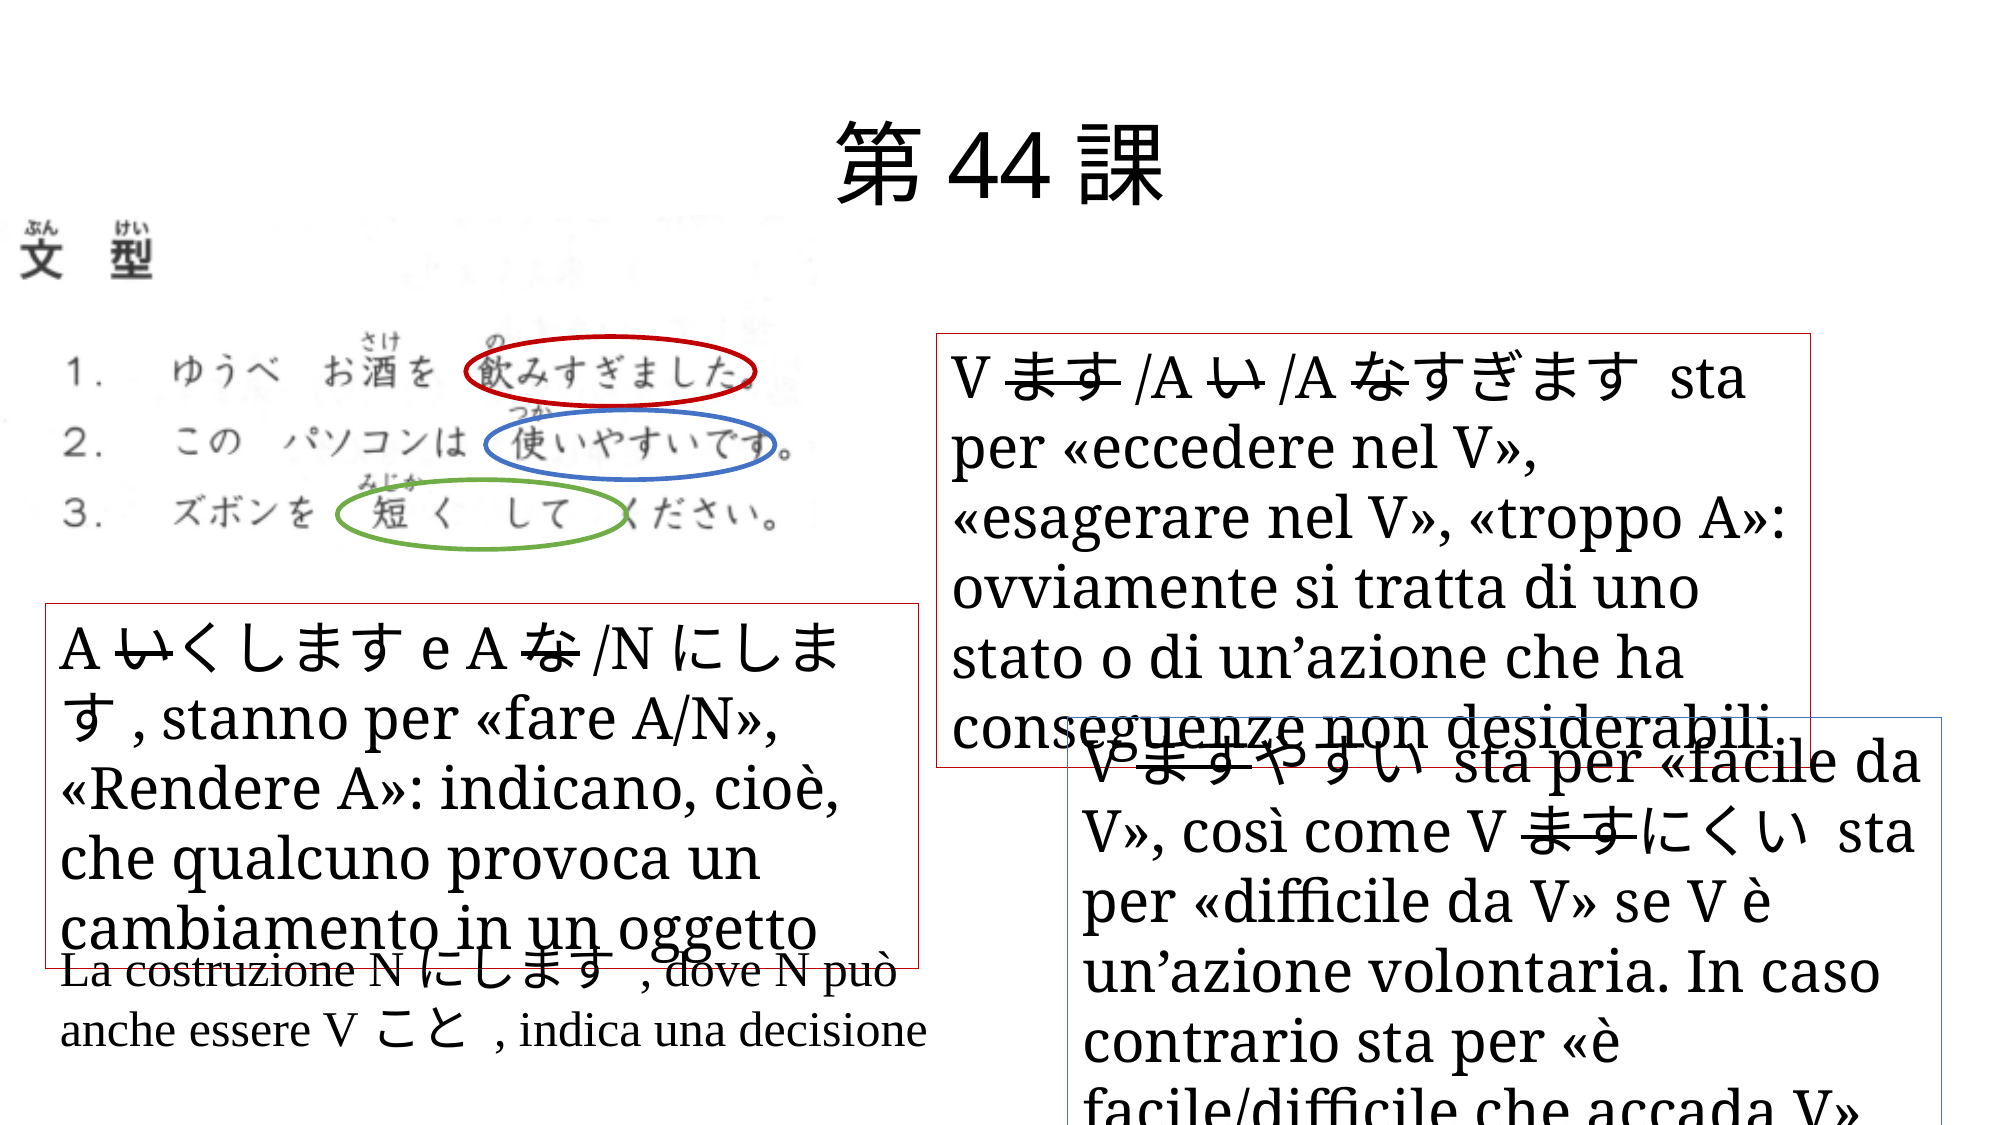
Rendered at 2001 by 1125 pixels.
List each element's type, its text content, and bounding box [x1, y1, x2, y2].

text_box La costruzione Nにします , dove N può anche essere Vこと , indica una decisione [45, 928, 1015, 1064]
picture [0, 215, 817, 563]
text_box Vますやすい sta per «facile da V», così come Vますにくい sta per «difficile da V» se V è un’azione volontaria. In caso contrario sta per «è facile/difficile che accada V» [1067, 717, 1942, 1125]
text_box Vます/Aい/Aなすぎます sta per «eccedere nel V», «esagerare nel V», «troppo A»: ovviamente si tratta di uno stato o di un’azione che ha conseguenze non desiderabili [936, 333, 1811, 768]
text_box Aいくしますe Aな/Nにします, stanno per «fare A/N», «Rendere A»: indicano, cioè, che qualcuno provoca un cambiamento in un oggetto [45, 603, 919, 928]
title 第44課 [137, 59, 1863, 278]
